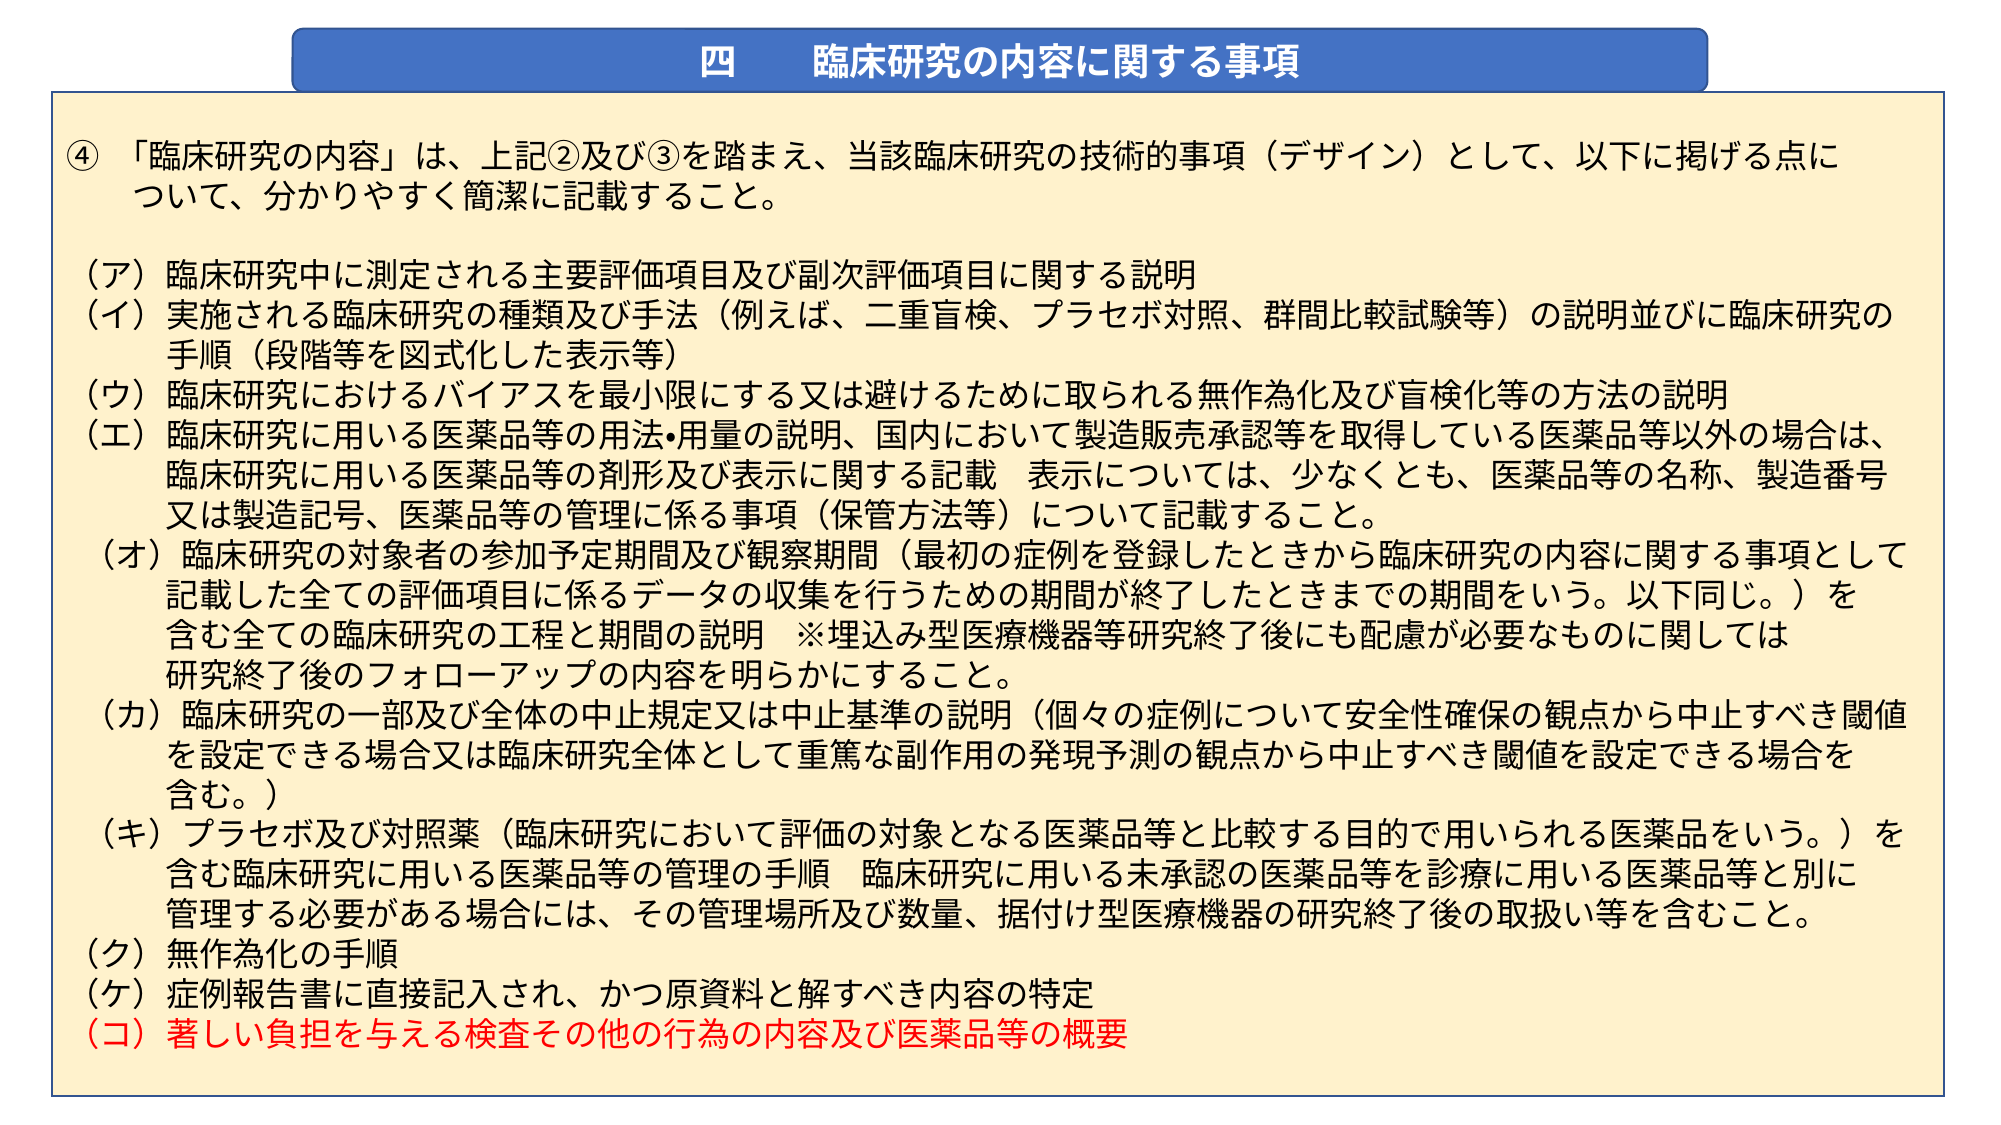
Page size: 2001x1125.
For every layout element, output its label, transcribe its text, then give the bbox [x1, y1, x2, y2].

text_box 四 臨床研究の内容に関する事項 [291, 27, 1709, 91]
text_box ④ 「臨床研究の内容」は、上記②及び③を踏まえ、当該臨床研究の技術的事項（デザイン）として、以下に掲げる点に ついて、分かりやすく簡潔に記載すること。 （ア）臨床研究中に測定される主要評価項目及び副次評価項目に関する説明 （イ）実施される臨床研究の種類及び手法（例えば、二重盲検、プラセボ対照、群間比較試験等）の説明並びに臨床研究の 手順（段階等を図式化した表示等） （ウ）臨床研究におけるバイアスを最小限にする又は避けるために取られる無作為化及び盲検化等の方法の説明 （エ）臨床研究に用いる医薬品等の用法・用量の説明、国内において製造販売承認等を取得している医薬品等以外の場合は、 臨床研究に用いる医薬品等の剤形及び表示に関する記載 表示については、少なくとも、医薬品等の名称、製造番号 又は製造記号、医薬品等の管理に係る事項（保管方法等）について記載すること。 （オ）臨床研究の対象者の参加予定期間及び観察期間（最初の症例を登録したときから臨床研究の内容に関する事項として 記載した全ての評価項目に係るデータの収集を行うための期間が終了したときまでの期間をいう。以下同じ。）を 含む全ての臨床研究の工程と期間の説明 ※埋込み型医療機器等研究終了後にも配慮が必要なものに関しては 研究終了後のフォローアップの内容を明らかにすること。 （カ）臨床研究の一部及び全体の中止規定又は中止基準の説明（個々の症例について安全性確保の観点から中止すべき閾値 を設定できる場合又は臨床研究全体として重篤な副作用の発現予測の観点から中止すべき閾値を設定できる場合を 含む。） （キ）プラセボ及び対照薬（臨床研究において評価の対象となる医薬品等と比較する目的で用いられる医薬品をいう。）を 含む臨床研究に用いる医薬品等の管理の手順 臨床研究に用いる未承認の医薬品等を診療に用いる医薬品等と別に 管理する必要がある場合には、その管理場所及び数量、据付け型医療機器の研究終了後の取扱い等を含むこと。 （ク）無作為化の手順 （ケ）症例報告書に直接記入され、かつ原資料と解すべき内容の特定 （コ）著しい負担を与える検査その他の行為の内容及び医薬品等の概要 [51, 91, 1945, 1097]
